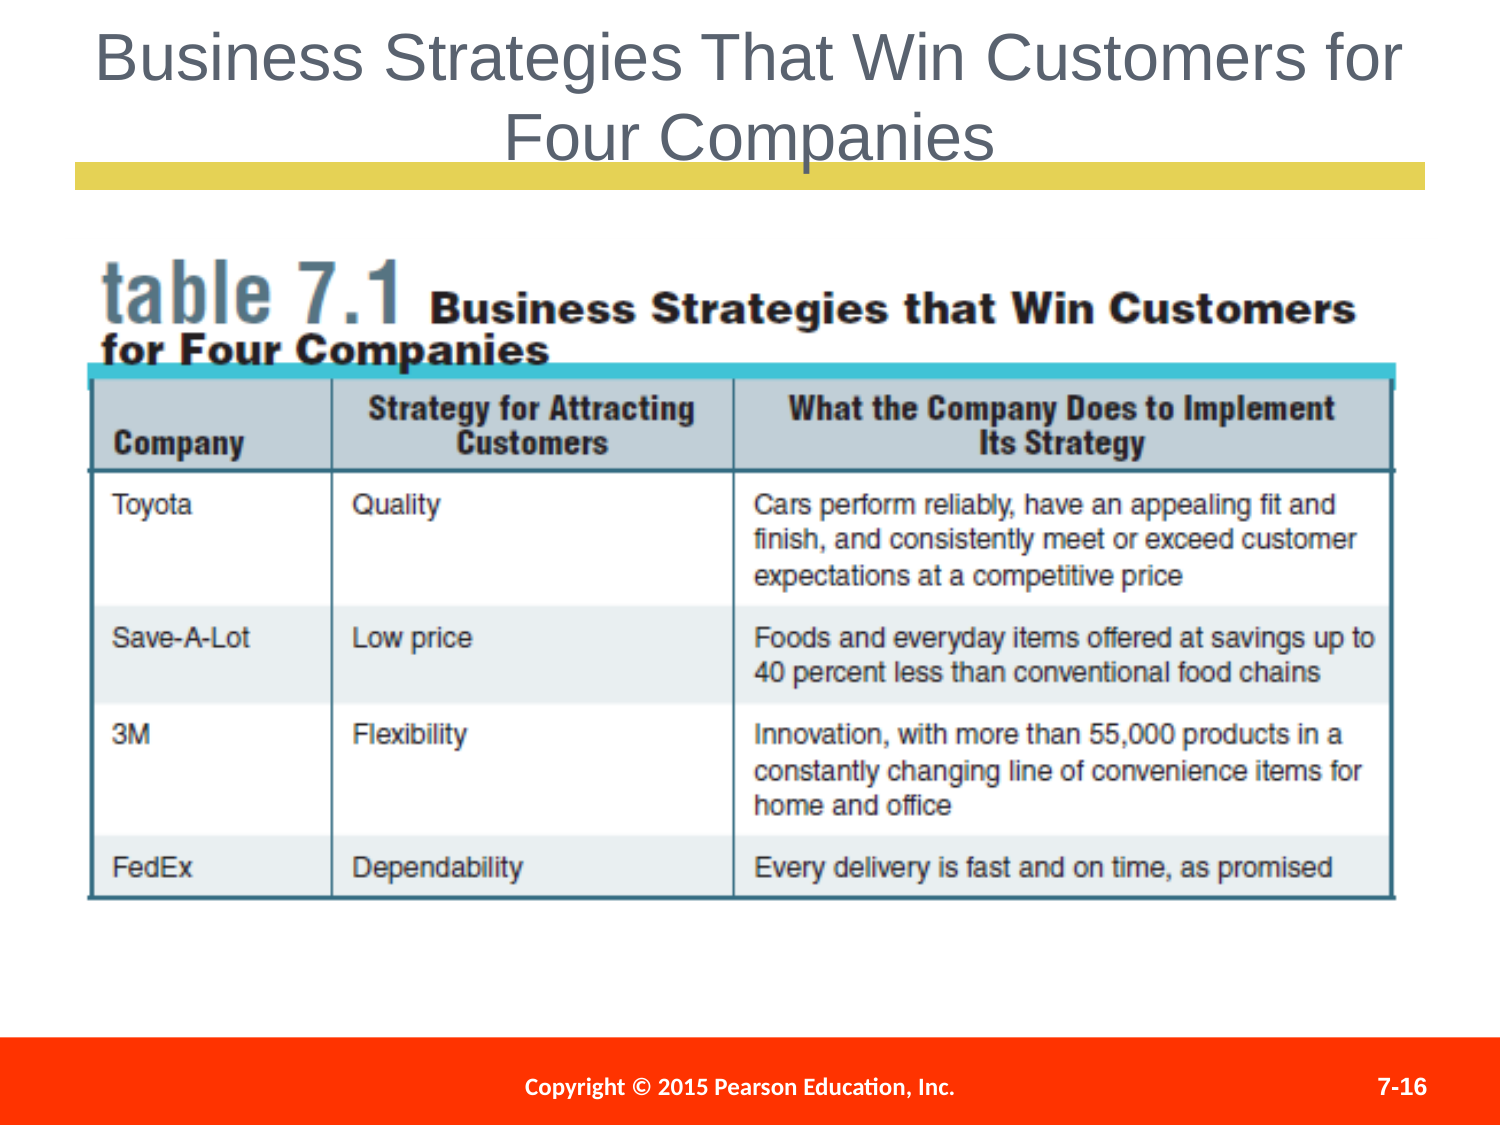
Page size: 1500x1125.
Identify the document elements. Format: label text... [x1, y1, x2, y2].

title Business Strategies That Win Customers for Four Companies [74, 0, 1426, 188]
picture [64, 237, 1438, 1012]
